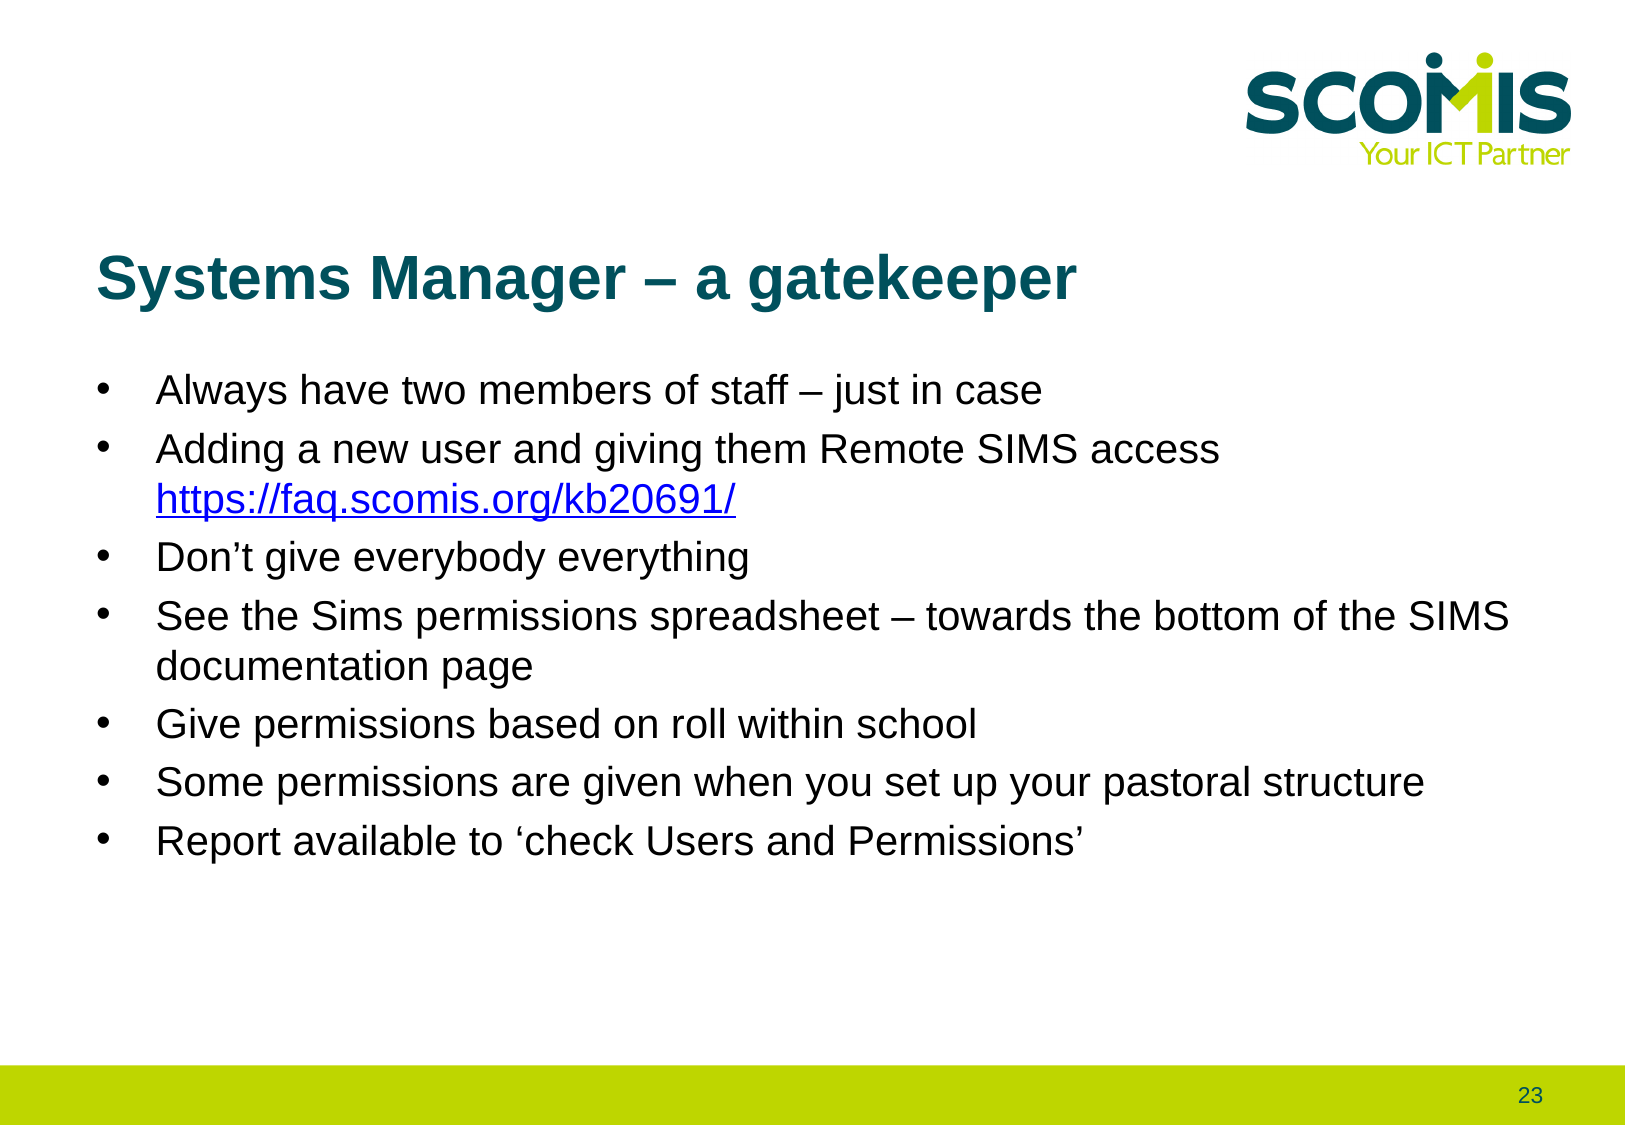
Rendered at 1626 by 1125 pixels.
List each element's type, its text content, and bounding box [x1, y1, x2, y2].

picture [1246, 52, 1571, 165]
title Systems Manager – a gatekeeper [81, 230, 1553, 326]
slide_number 23 [1362, 1073, 1559, 1125]
list Always have two members of staff – just in case Adding a new user and giving them Remote SIMS access https://faq.scomis.org/kb20691/ Don’t give everybody everything See the Sims permissions spreadsheet – towards the bottom of the SIMS documentation page Give permissions based on roll within school Some permissions are given when you set up your pastoral structure Report available to ‘check Users and Permissions’ [81, 355, 1553, 1013]
